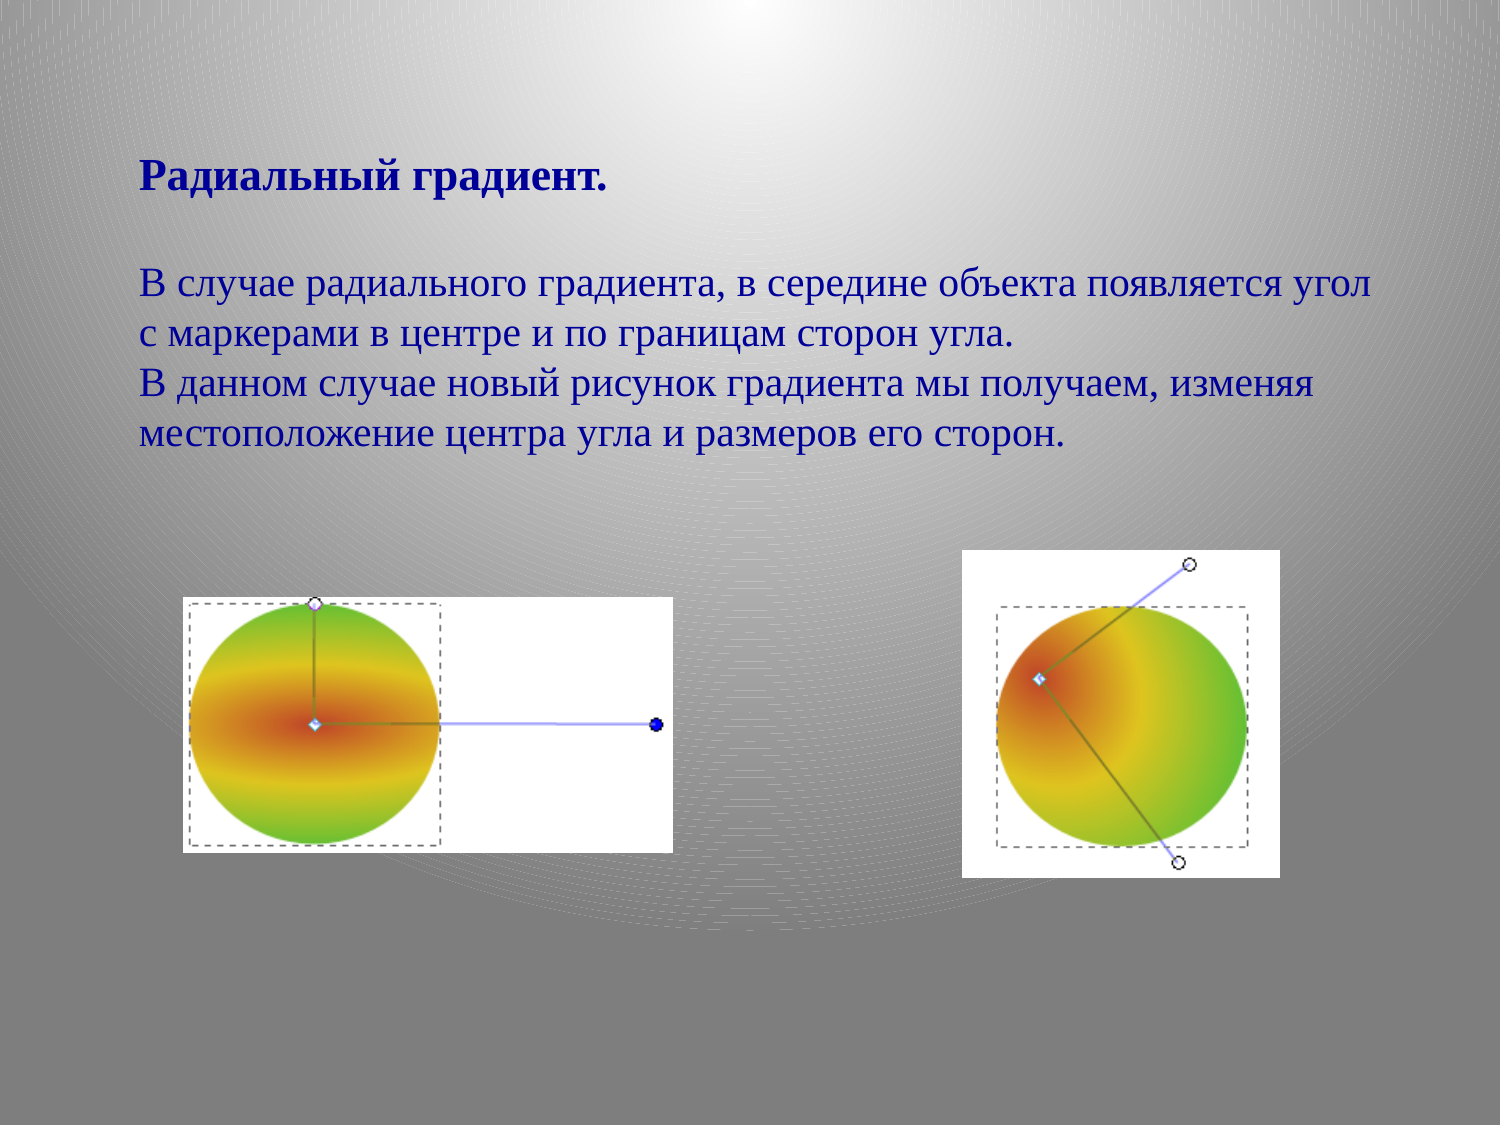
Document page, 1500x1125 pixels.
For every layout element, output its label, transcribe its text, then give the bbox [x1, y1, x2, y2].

picture [962, 550, 1280, 878]
picture [182, 597, 673, 853]
text_box Радиальный градиент. В случае радиального градиента, в середине объекта появляется угол с маркерами в центре и по границам сторон угла. В данном случае новый рисунок градиента мы получаем, изменяя местоположение центра угла и размеров его сторон. [123, 137, 1412, 462]
